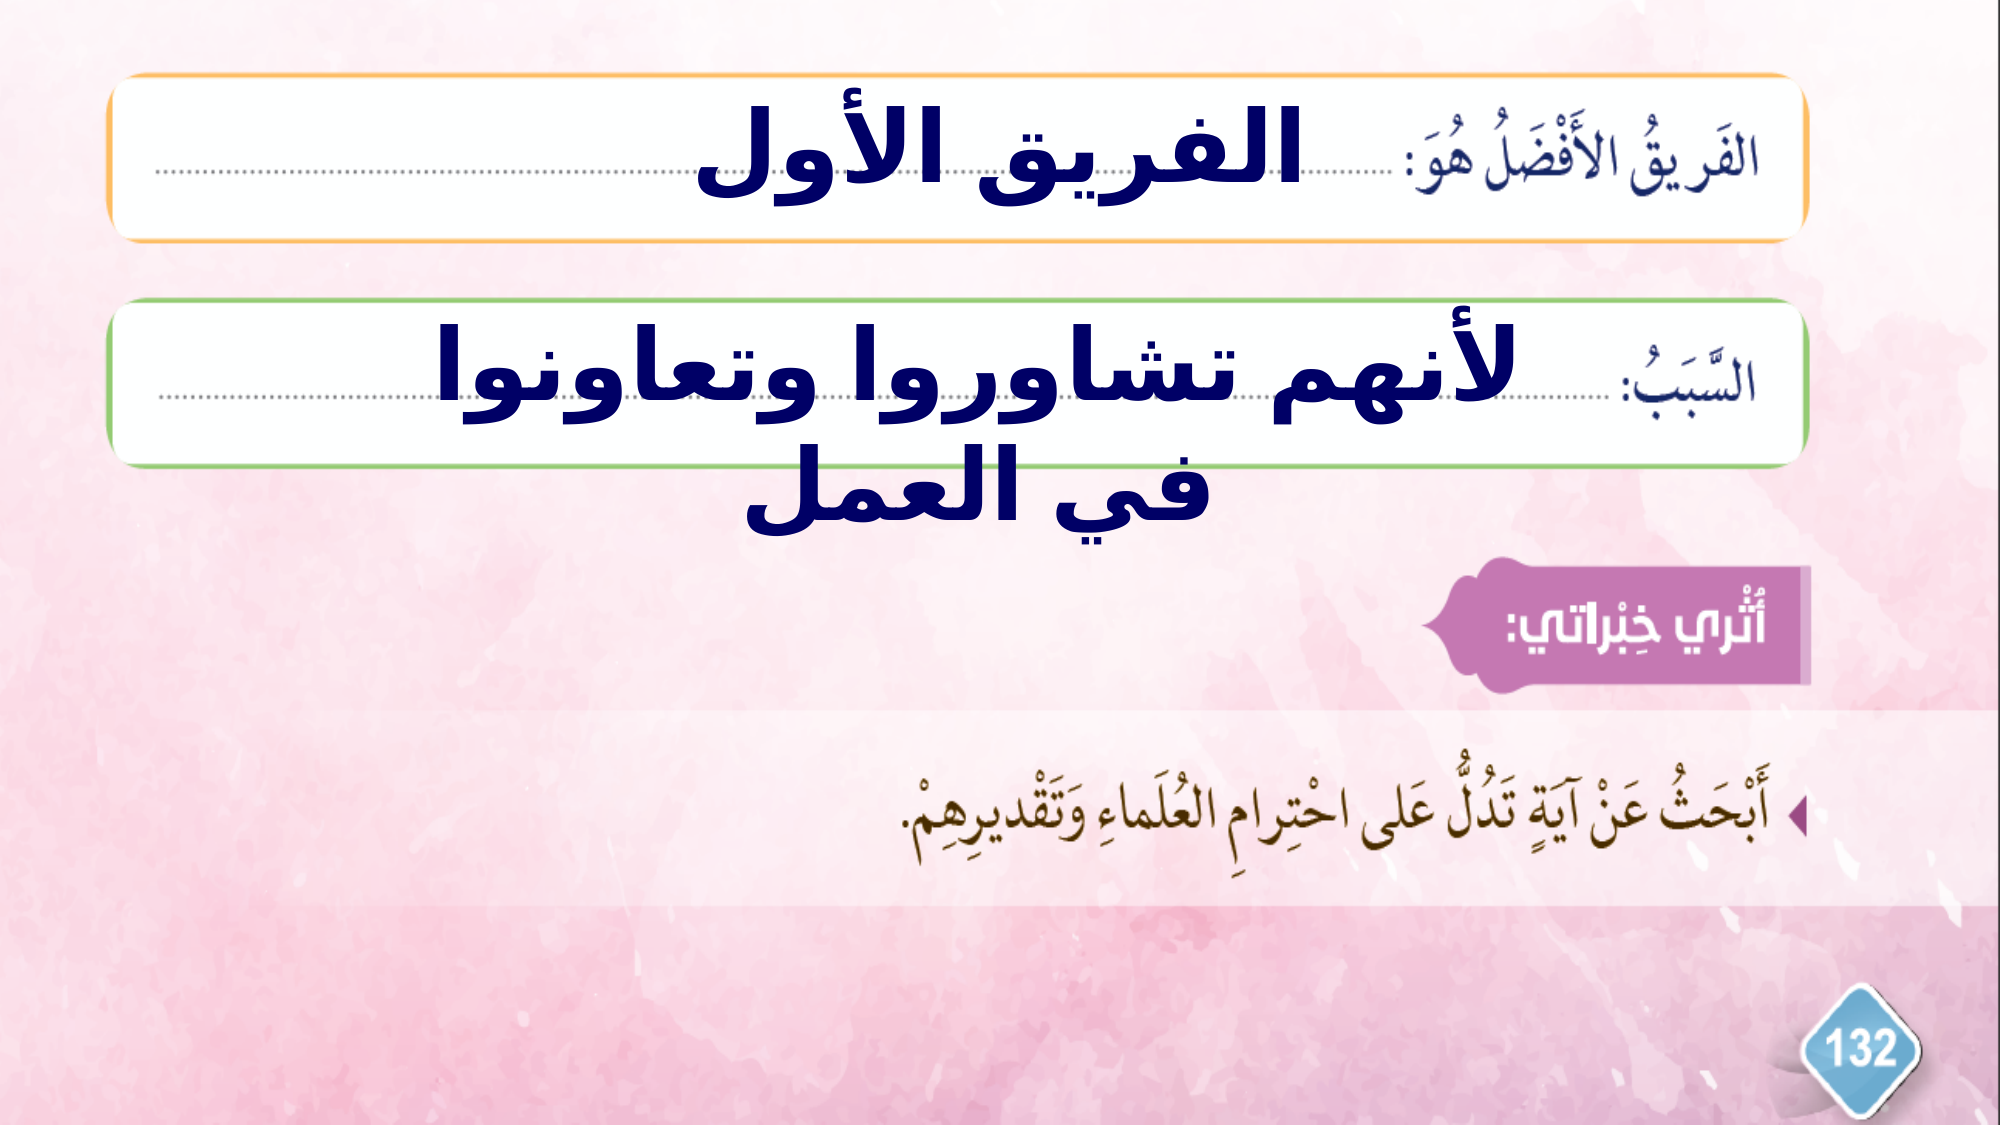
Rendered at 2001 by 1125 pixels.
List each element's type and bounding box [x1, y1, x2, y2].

list [0, 0, 2000, 1125]
